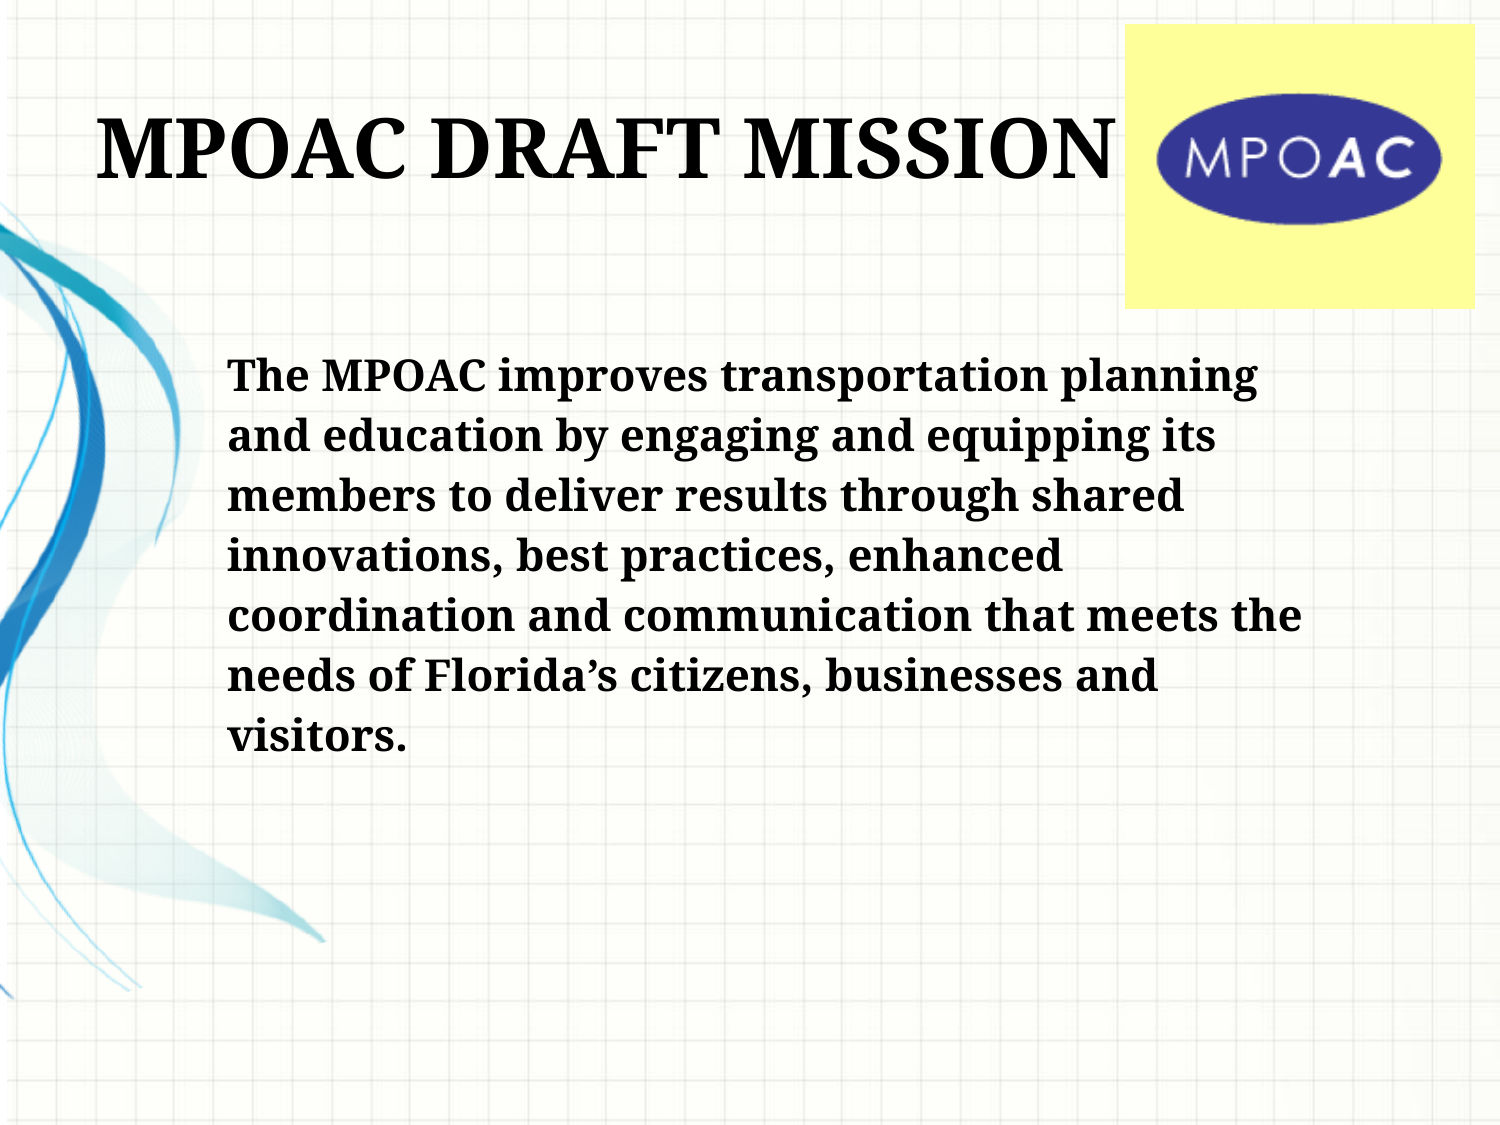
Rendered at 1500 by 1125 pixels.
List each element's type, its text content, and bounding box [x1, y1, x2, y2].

text_box MPOAC DRAFT Mission [298, 87, 1119, 203]
picture [0, 0, 1500, 1125]
text_box The MPOAC improves transportation planning and education by engaging and equipping its members to deliver results through shared innovations, best practices, enhanced coordination and communication that meets the needs of Florida’s citizens, businesses and visitors. [212, 275, 1338, 1063]
